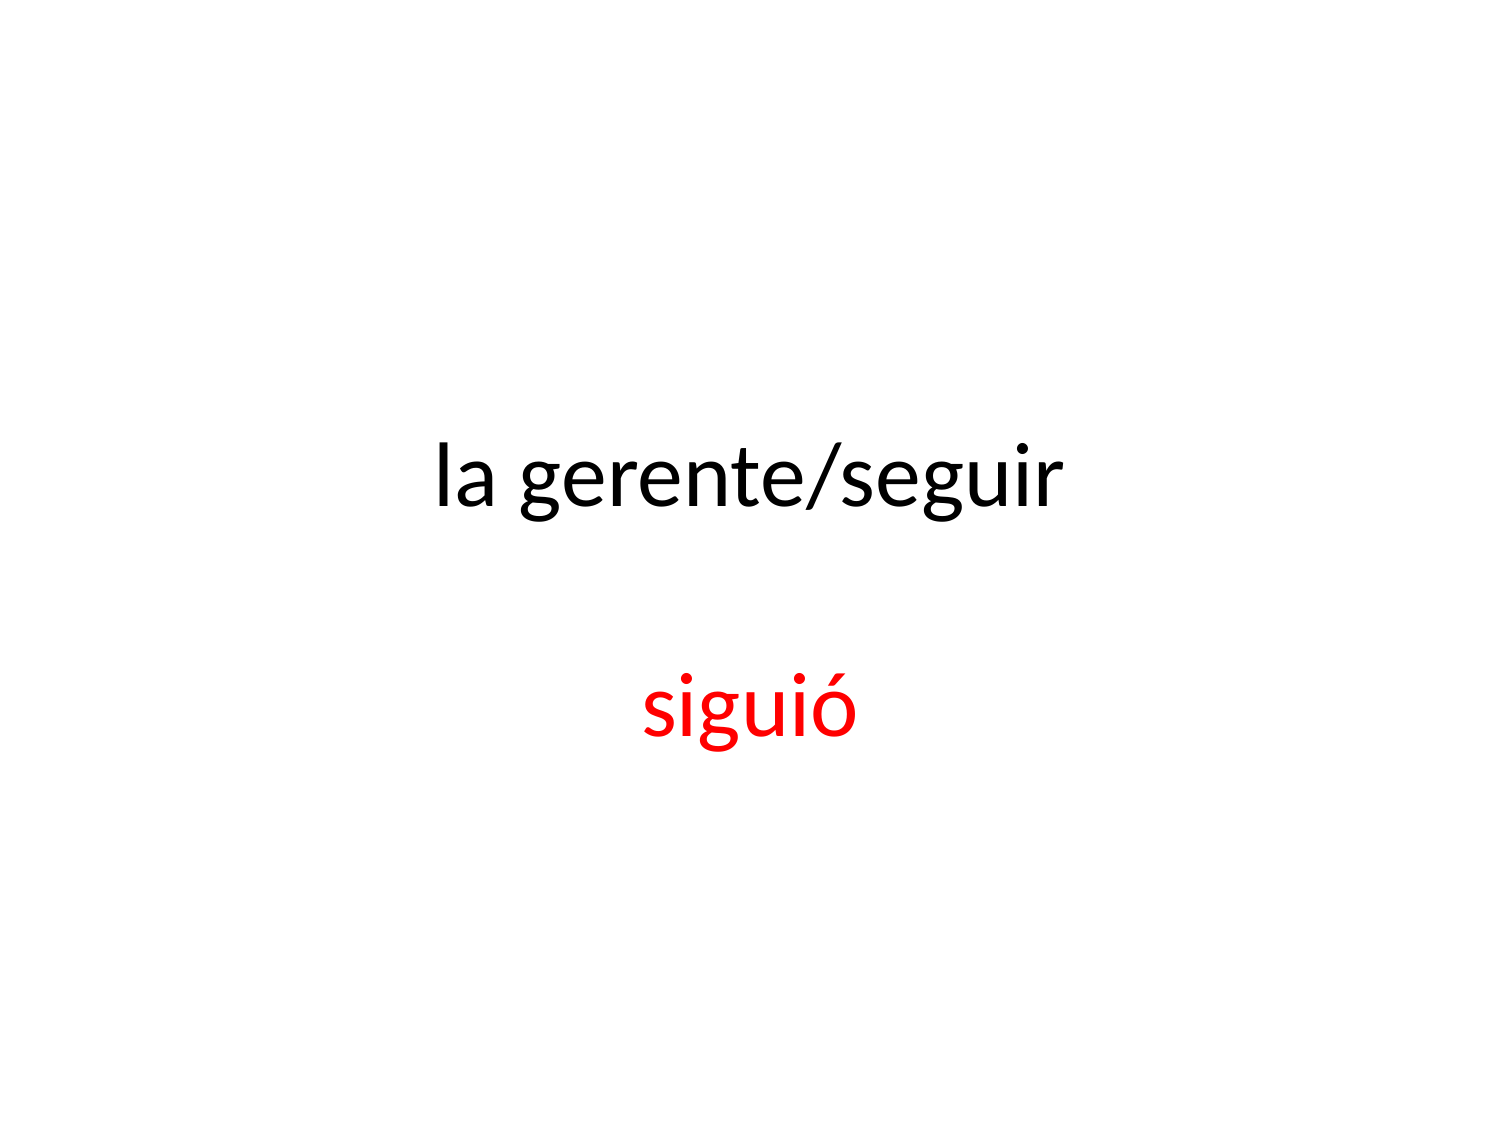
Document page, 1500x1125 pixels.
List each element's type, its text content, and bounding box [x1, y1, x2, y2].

title la gerente/seguir [112, 349, 1388, 591]
subtitle siguió [225, 637, 1275, 925]
